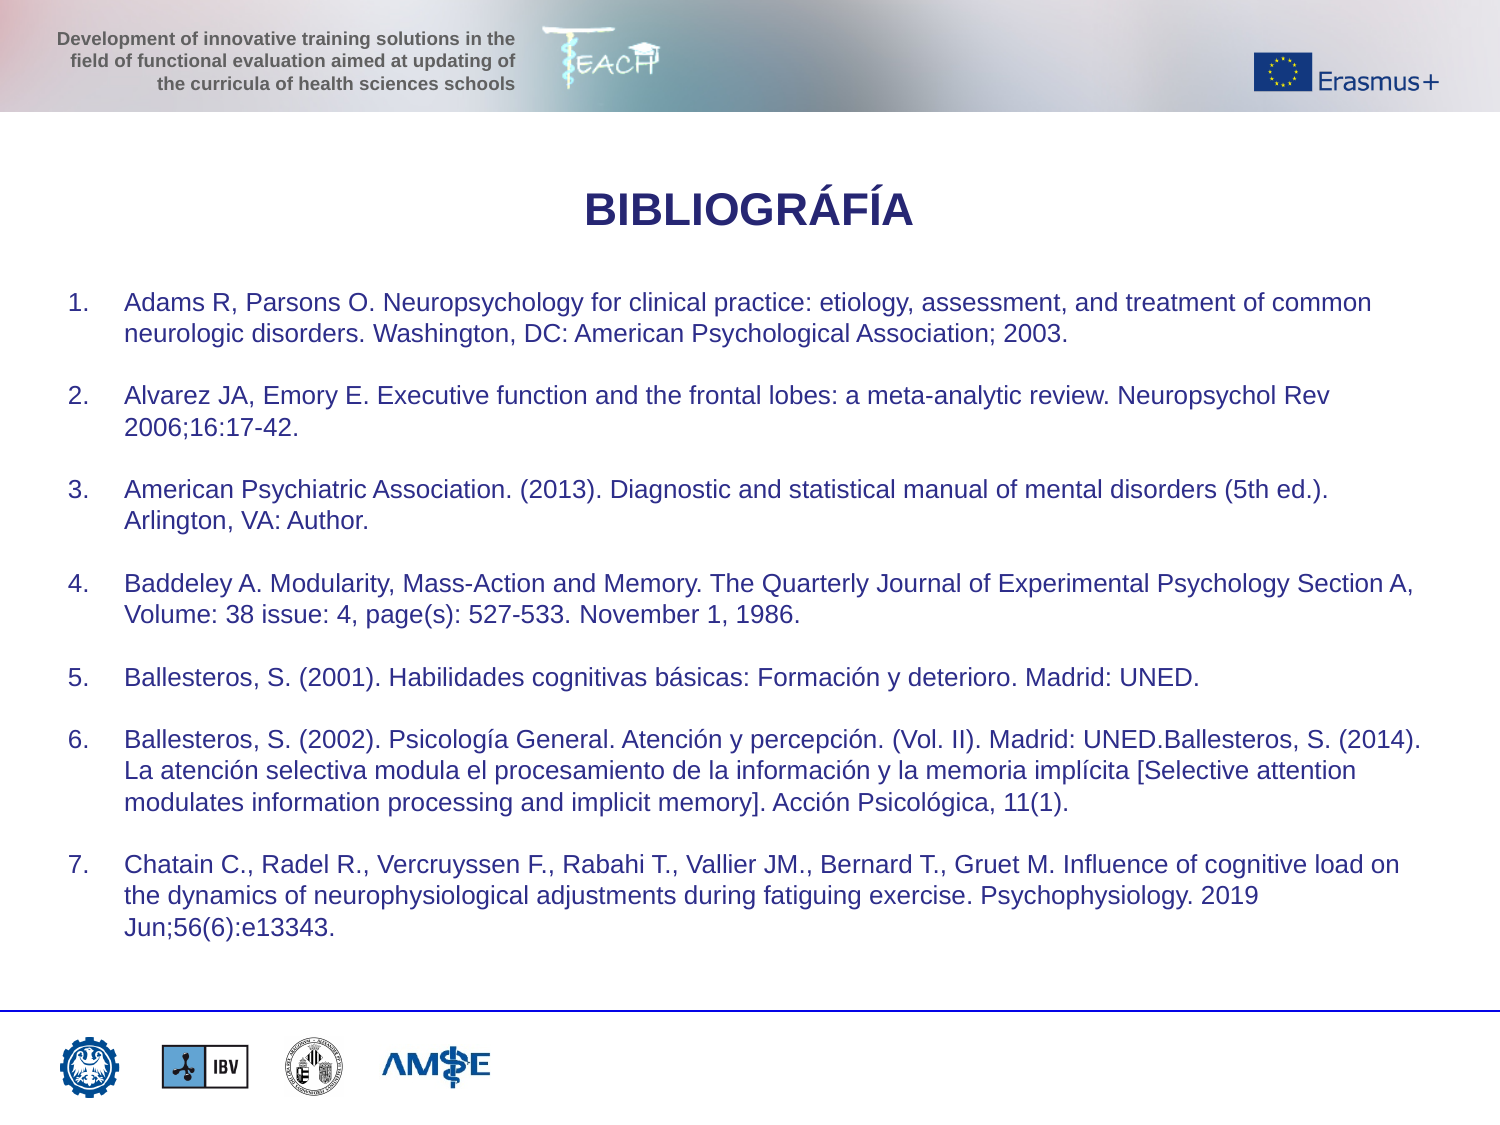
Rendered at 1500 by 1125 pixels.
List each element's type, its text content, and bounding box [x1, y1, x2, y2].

picture [0, 1, 1500, 112]
text_box BIBLIOGRÁFÍA [0, 172, 1500, 243]
text_box Adams R, Parsons O. Neuropsychology for clinical practice: etiology, assessment, and treatment of common neurologic disorders. Washington, DC: American Psychological Association; 2003. Alvarez JA, Emory E. Executive function and the frontal lobes: a meta-analytic review. Neuropsychol Rev 2006;16:17-42. American Psychiatric Association. (2013). Diagnostic and statistical manual of mental disorders (5th ed.). Arlington, VA: Author. Baddeley A. Modularity, Mass-Action and Memory. The Quarterly Journal of Experimental Psychology Section A, Volume: 38 issue: 4, page(s): 527-533. November 1, 1986. Ballesteros, S. (2001). Habilidades cognitivas básicas: Formación y deterioro. Madrid: UNED. Ballesteros, S. (2002). Psicología General. Atención y percepción. (Vol. II). Madrid: UNED.Ballesteros, S. (2014). La atención selectiva modula el procesamiento de la información y la memoria implícita [Selective attention modulates information processing and implicit memory]. Acción Psicológica, 11(1). Chatain C., Radel R., Vercruyssen F., Rabahi T., Vallier JM., Bernard T., Gruet M. Influence of cognitive load on the dynamics of neurophysiological adjustments during fatiguing exercise. Psychophysiology. 2019 Jun;56(6):e13343. [53, 277, 1447, 949]
picture [379, 1044, 491, 1089]
picture [284, 1036, 344, 1097]
picture [161, 1044, 249, 1089]
picture [53, 1035, 126, 1099]
